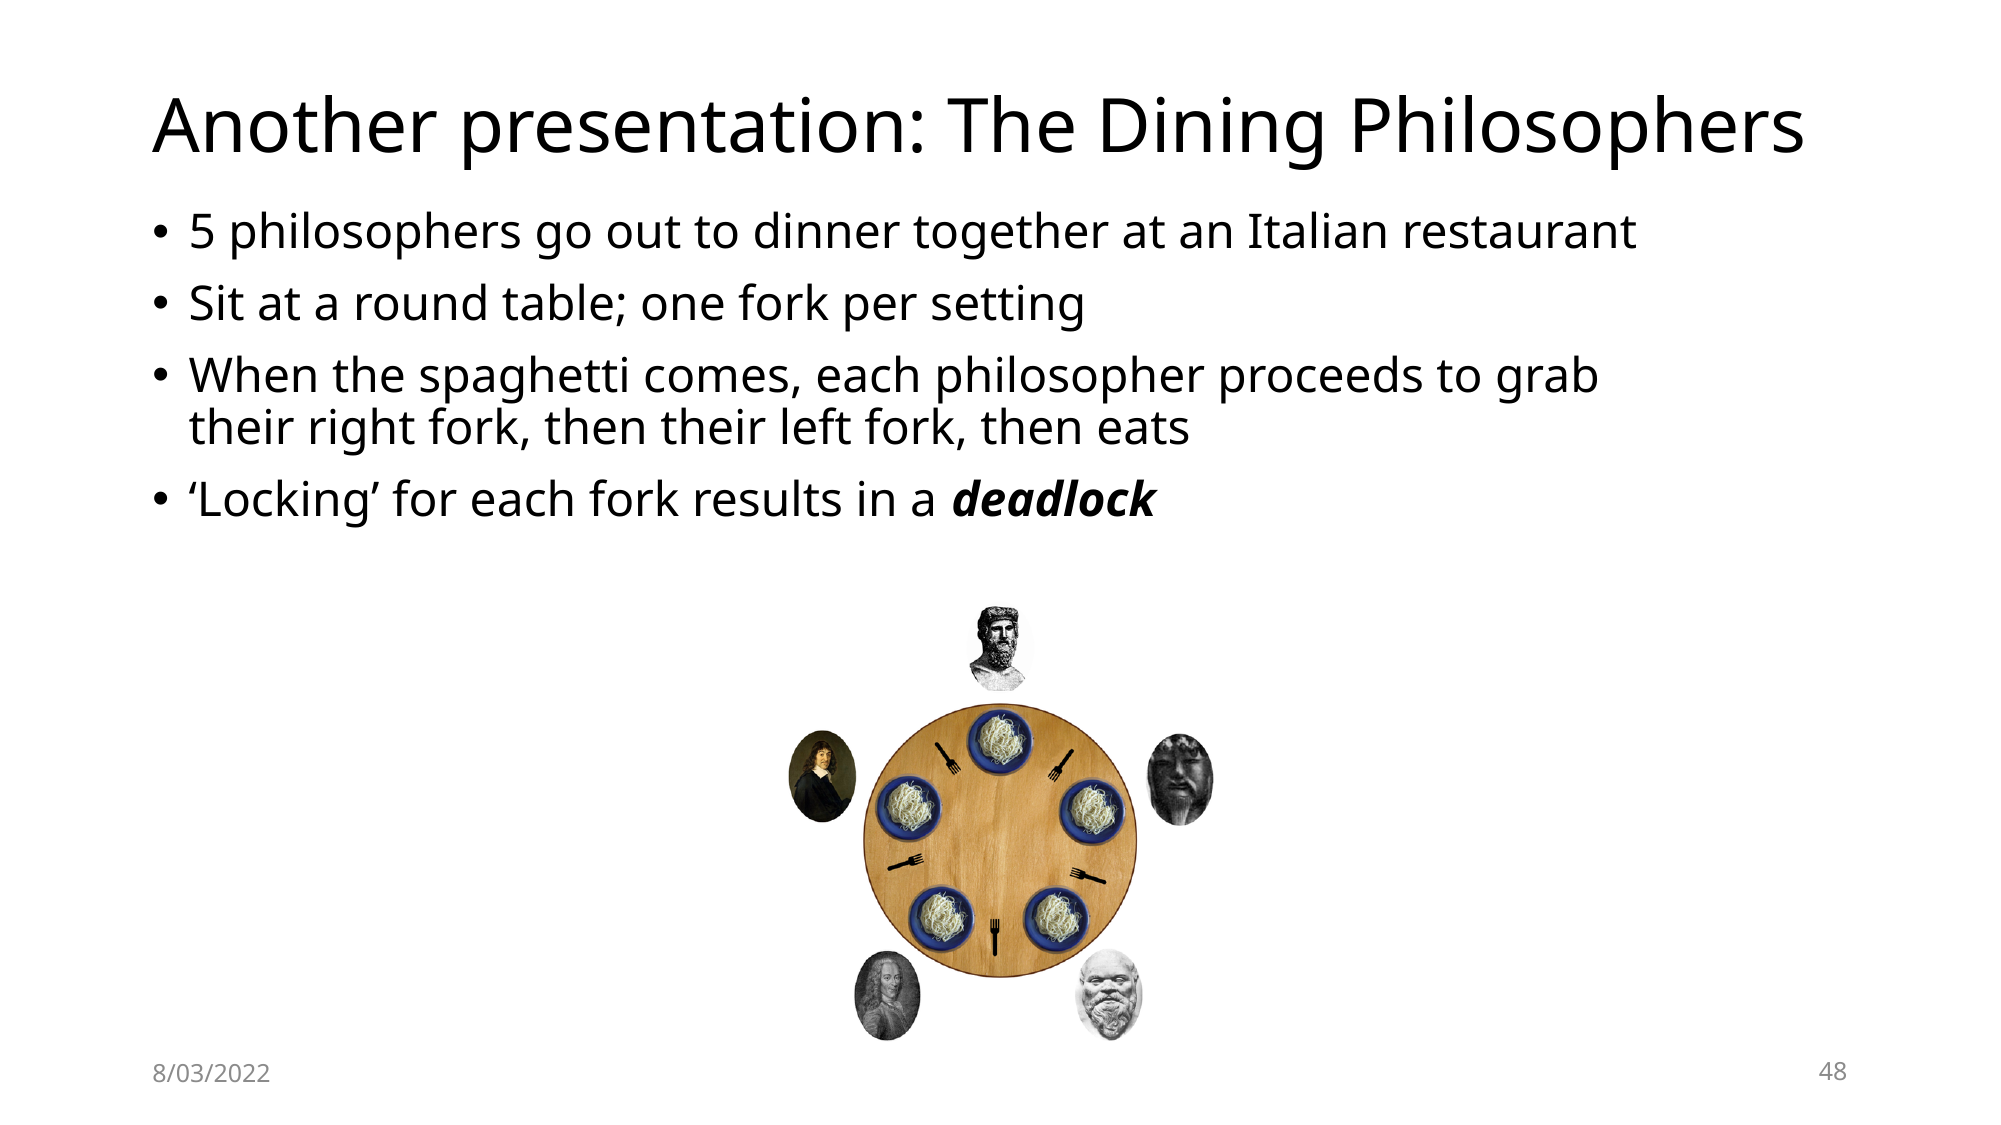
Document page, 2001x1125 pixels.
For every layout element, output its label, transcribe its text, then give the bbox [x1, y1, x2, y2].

title Another presentation: The Dining Philosophers [137, 59, 1863, 198]
slide_number 48 [1412, 1042, 1863, 1103]
list 5 philosophers go out to dinner together at an Italian restaurant Sit at a round table; one fork per setting When the spaghetti comes, each philosopher proceeds to grab their right fork, then their left fork, then eats ‘Locking’ for each fork results in a deadlock [137, 200, 1675, 575]
picture [786, 599, 1214, 1043]
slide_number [137, 1042, 588, 1103]
